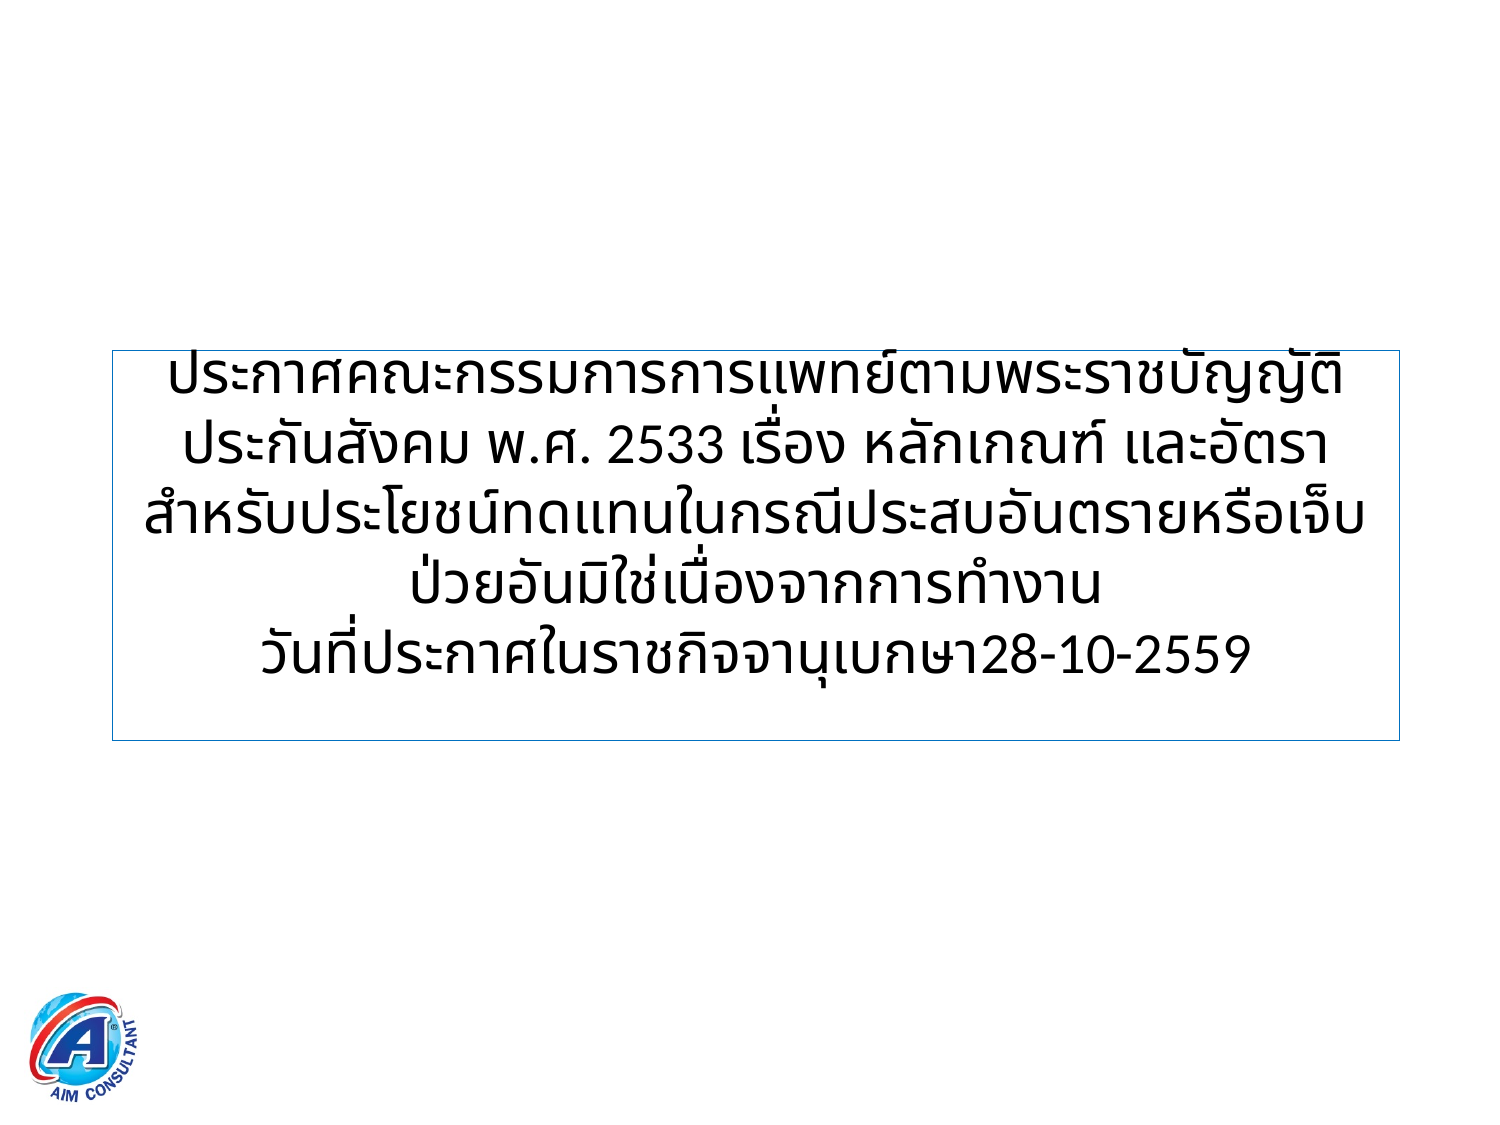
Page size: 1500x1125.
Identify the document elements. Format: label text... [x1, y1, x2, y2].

title ประกาศคณะกรรมการการแพทย์ตามพระราชบัญญัติประกันสังคม พ.ศ. 2533 เรื่อง หลักเกณฑ์ และอัตราสำหรับประโยชน์ทดแทนในกรณีประสบอันตรายหรือเจ็บป่วยอันมิใช่เนื่องจากการทำงาน วันที่ประกาศในราชกิจจานุเบกษา28-10-2559 [112, 350, 1400, 741]
picture [24, 987, 140, 1105]
